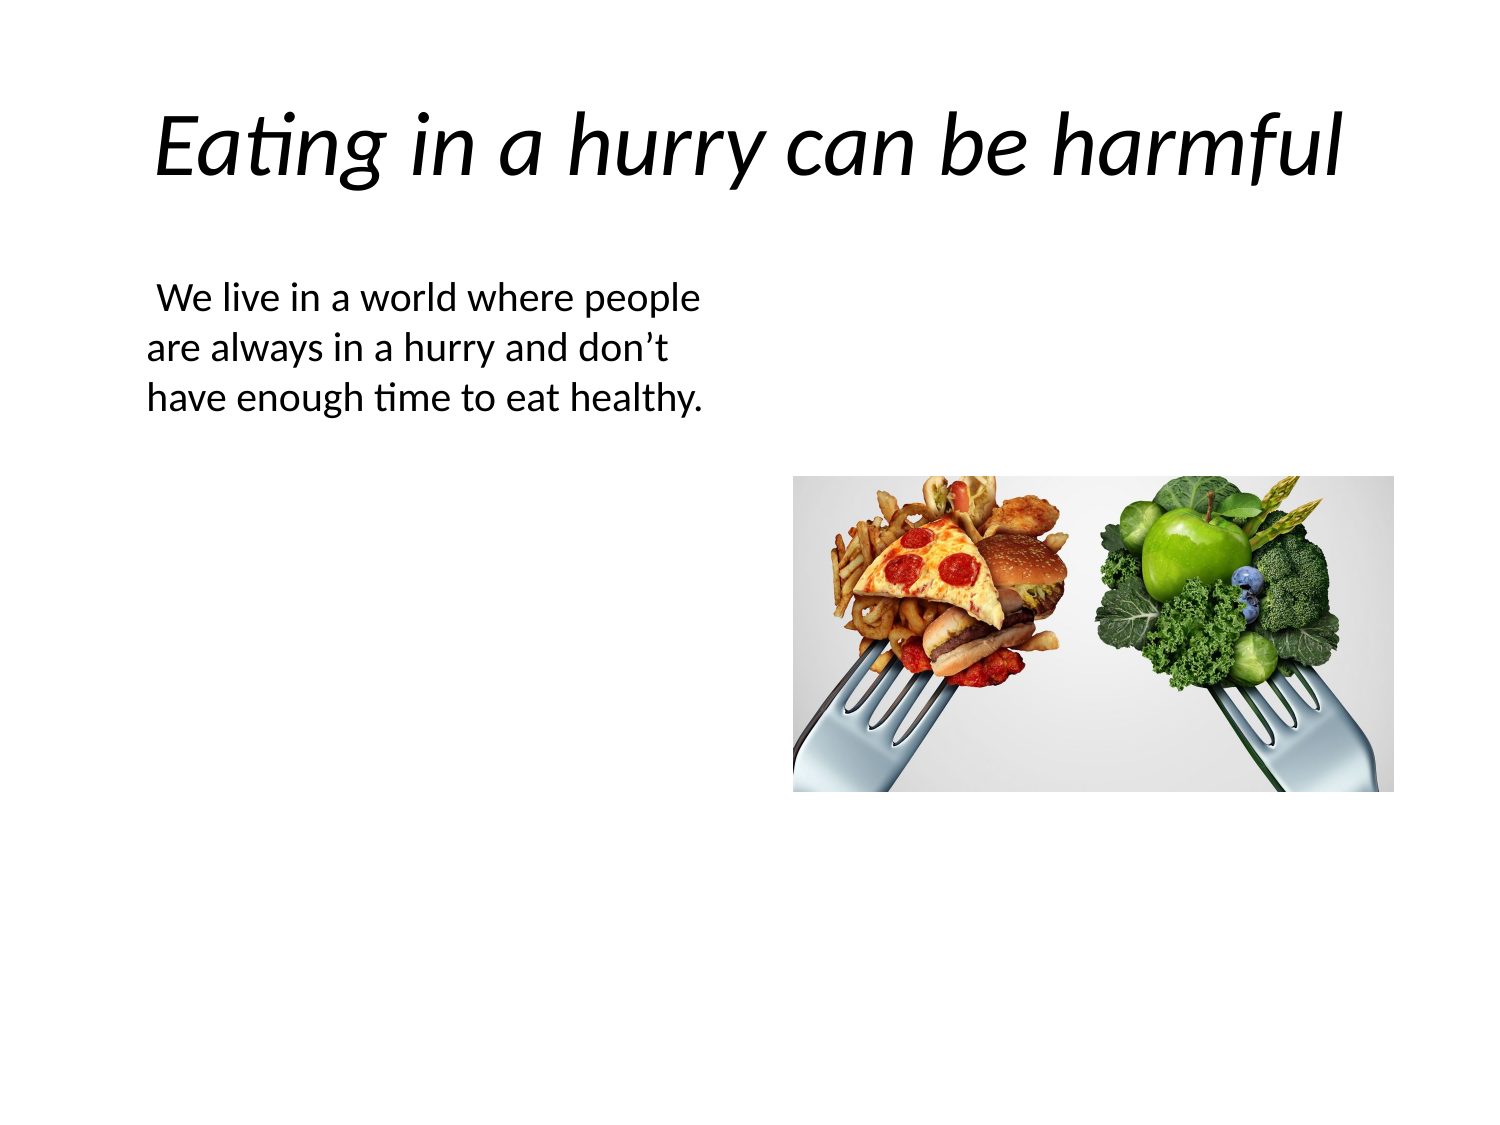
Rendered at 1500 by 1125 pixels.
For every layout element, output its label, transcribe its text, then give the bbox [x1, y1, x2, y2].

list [793, 475, 1394, 792]
title Eating in a hurry can be harmful [75, 45, 1425, 233]
list We live in a world where people are always in a hurry and don’t have enough time to eat healthy. [75, 262, 738, 1005]
